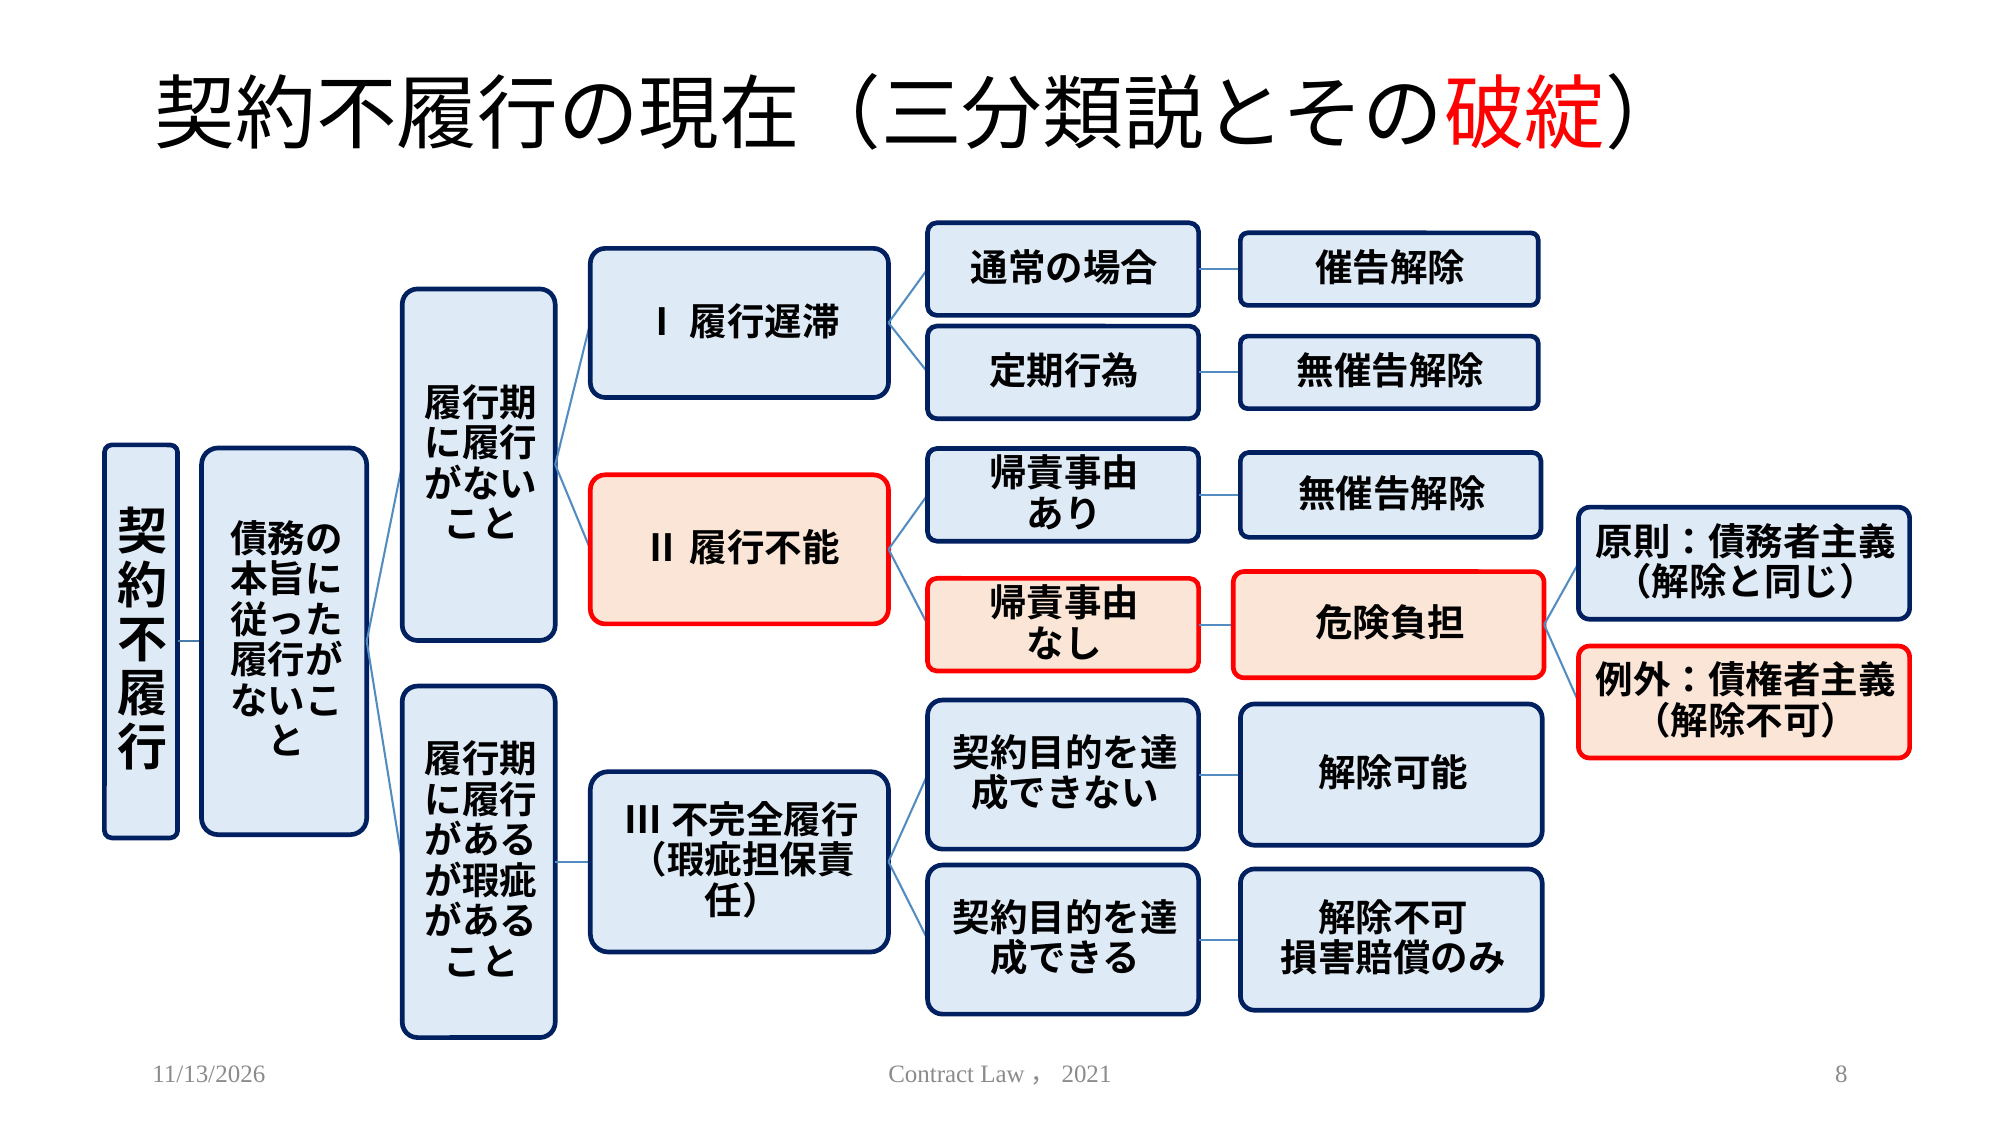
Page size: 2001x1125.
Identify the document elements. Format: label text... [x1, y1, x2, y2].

title 契約不履行の現在（三分類説とその破綻） [137, 59, 1704, 173]
footer Contract Law，2021 [662, 1048, 1338, 1103]
slide_number 8 [1412, 1048, 1863, 1103]
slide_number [137, 1048, 588, 1103]
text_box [104, 190, 1917, 1048]
